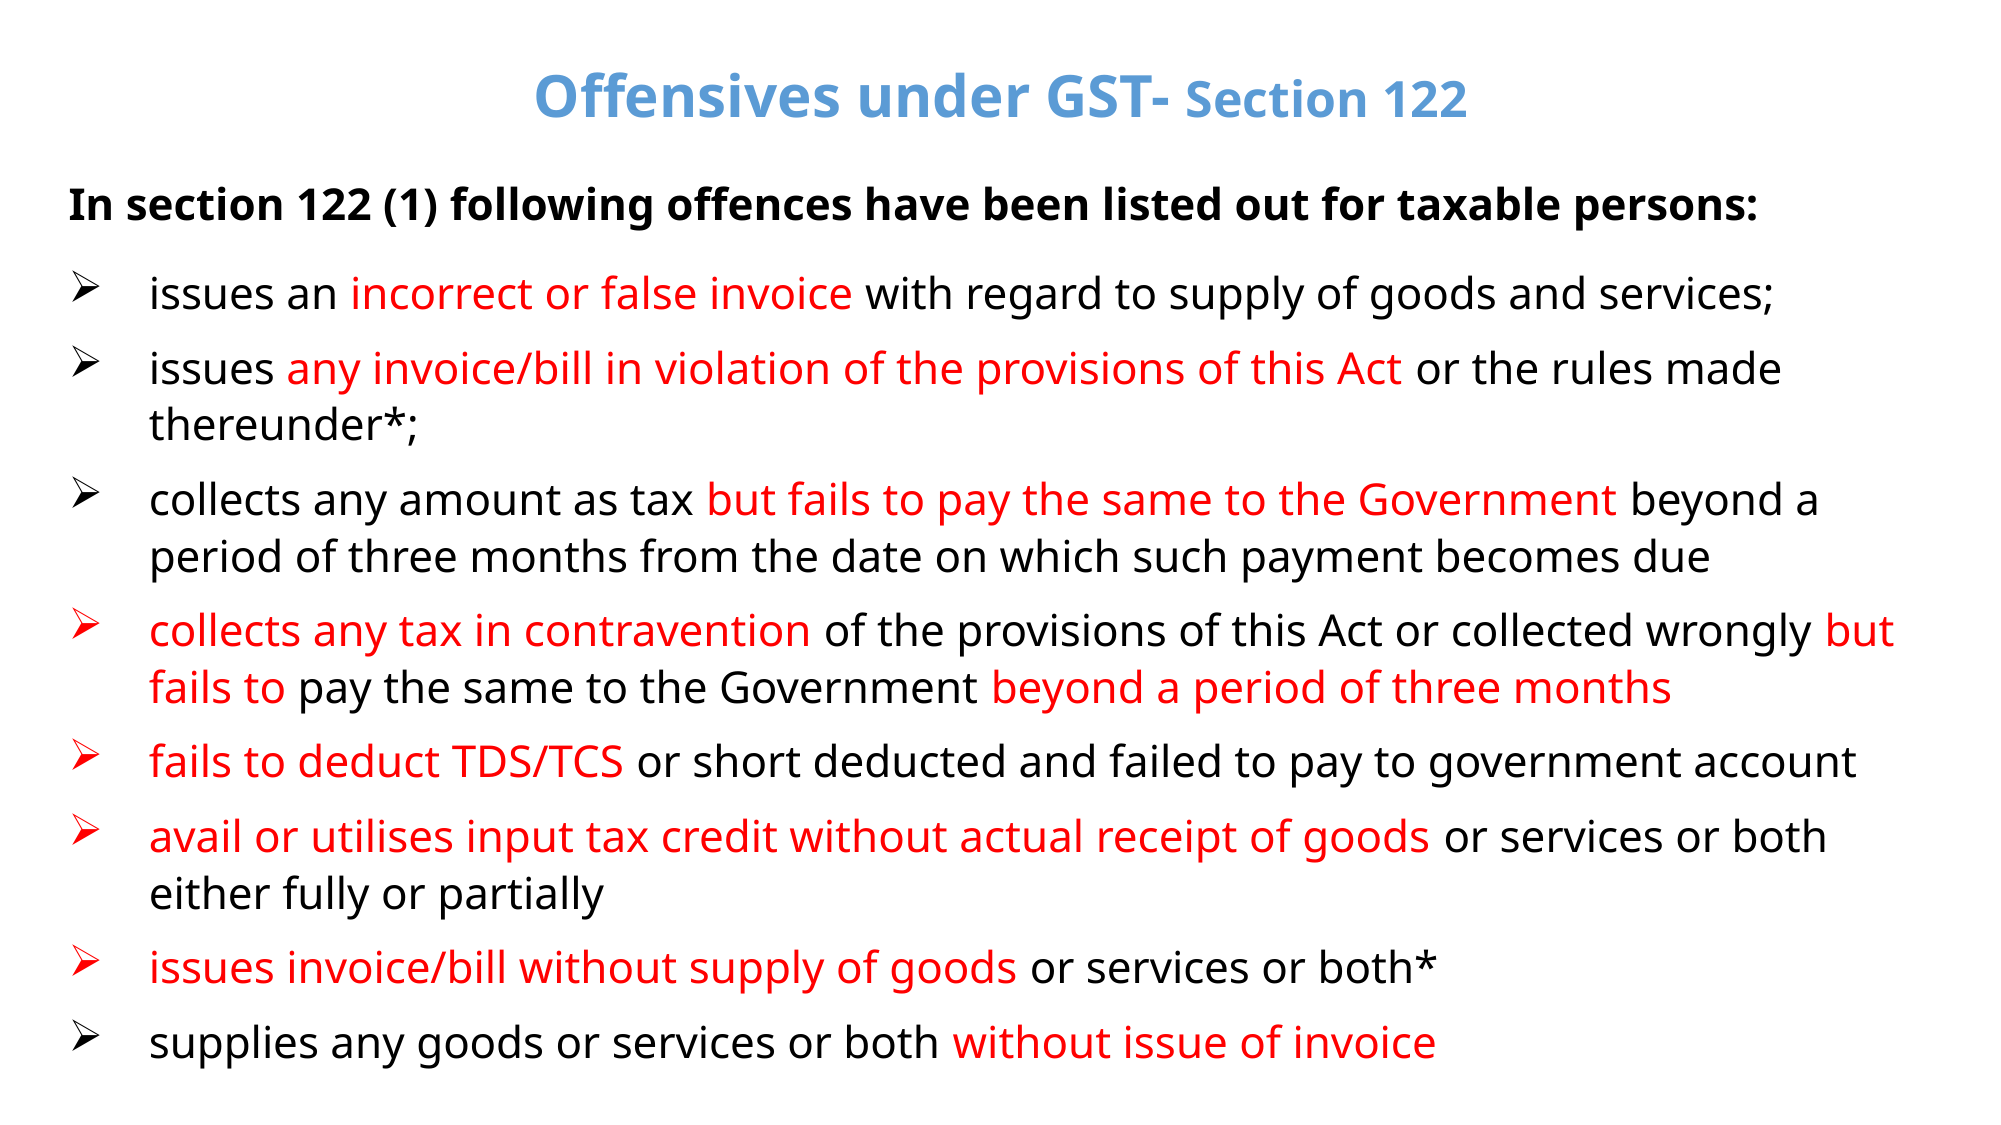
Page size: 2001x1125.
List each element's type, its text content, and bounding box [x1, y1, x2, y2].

title Offensives under GST- Section 122 [86, 55, 1915, 138]
subtitle In section 122 (1) following offences have been listed out for taxable persons: issues an incorrect or false invoice with regard to supply of goods and services; issues any invoice/bill in violation of the provisions of this Act or the rules made thereunder*; collects any amount as tax but fails to pay the same to the Government beyond a period of three months from the date on which such payment becomes due collects any tax in contravention of the provisions of this Act or collected wrongly but fails to pay the same to the Government beyond a period of three months fails to deduct TDS/TCS or short deducted and failed to pay to government account avail or utilises input tax credit without actual receipt of goods or services or both either fully or partially issues invoice/bill without supply of goods or services or both* supplies any goods or services or both without issue of invoice [53, 164, 1948, 1093]
